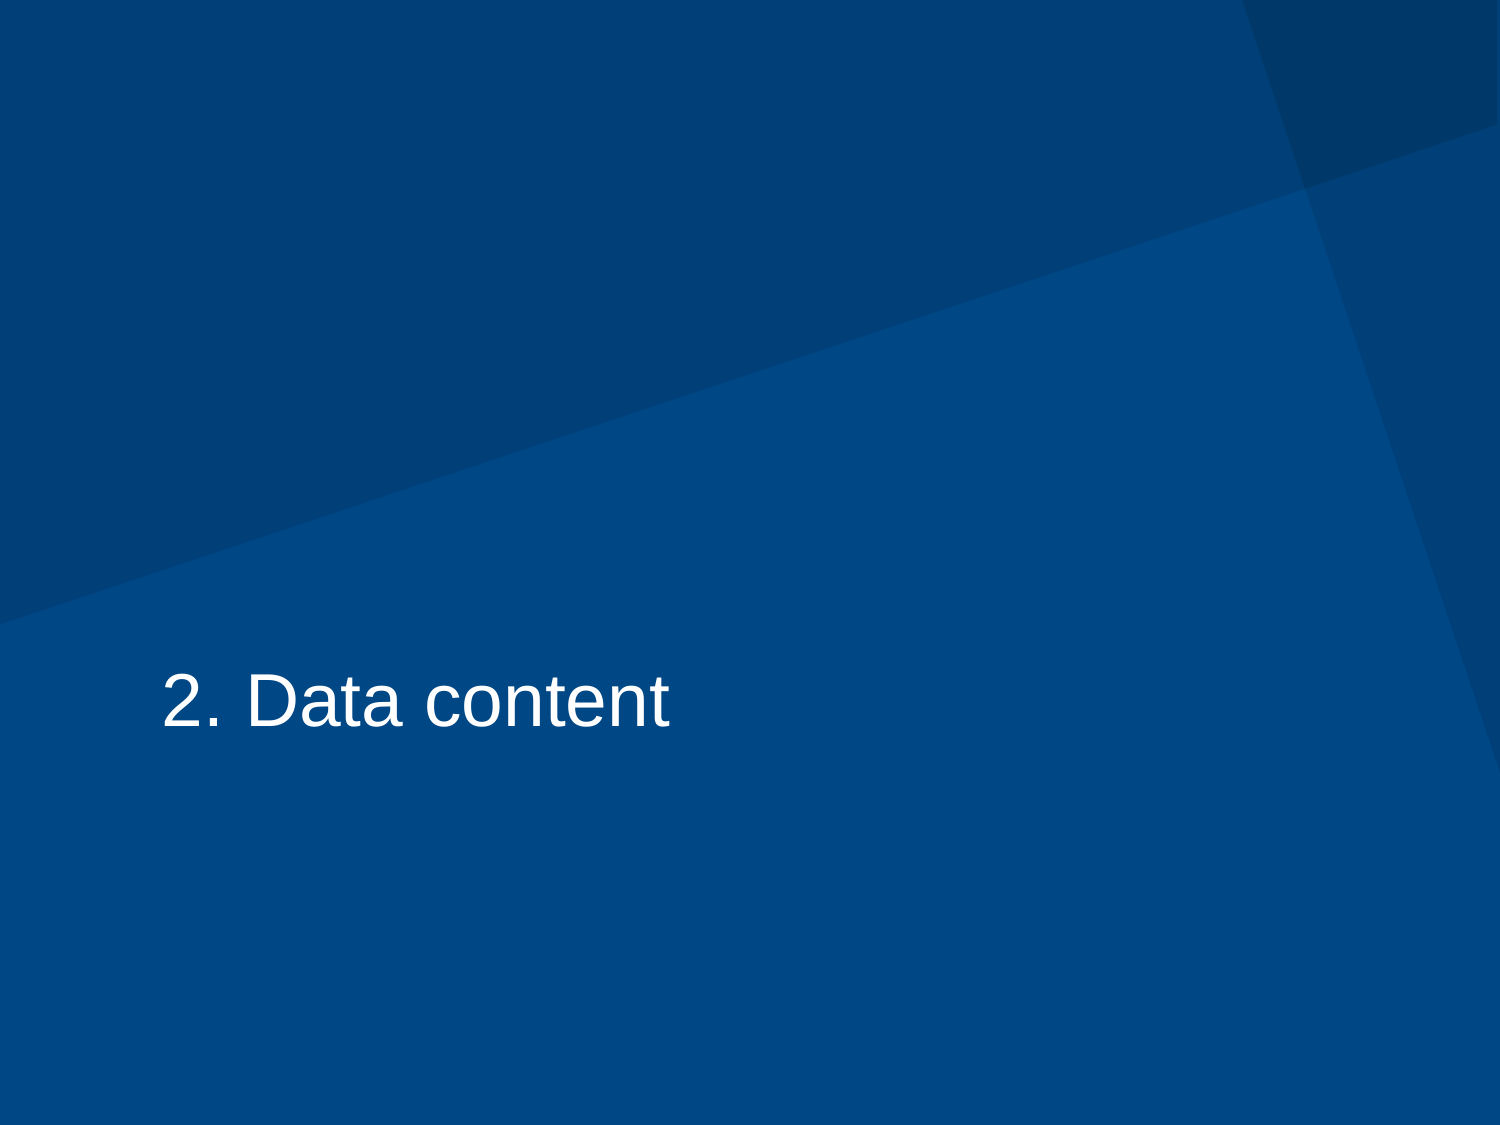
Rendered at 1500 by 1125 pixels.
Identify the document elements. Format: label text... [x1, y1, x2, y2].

title 2. Data content [161, 267, 1288, 750]
